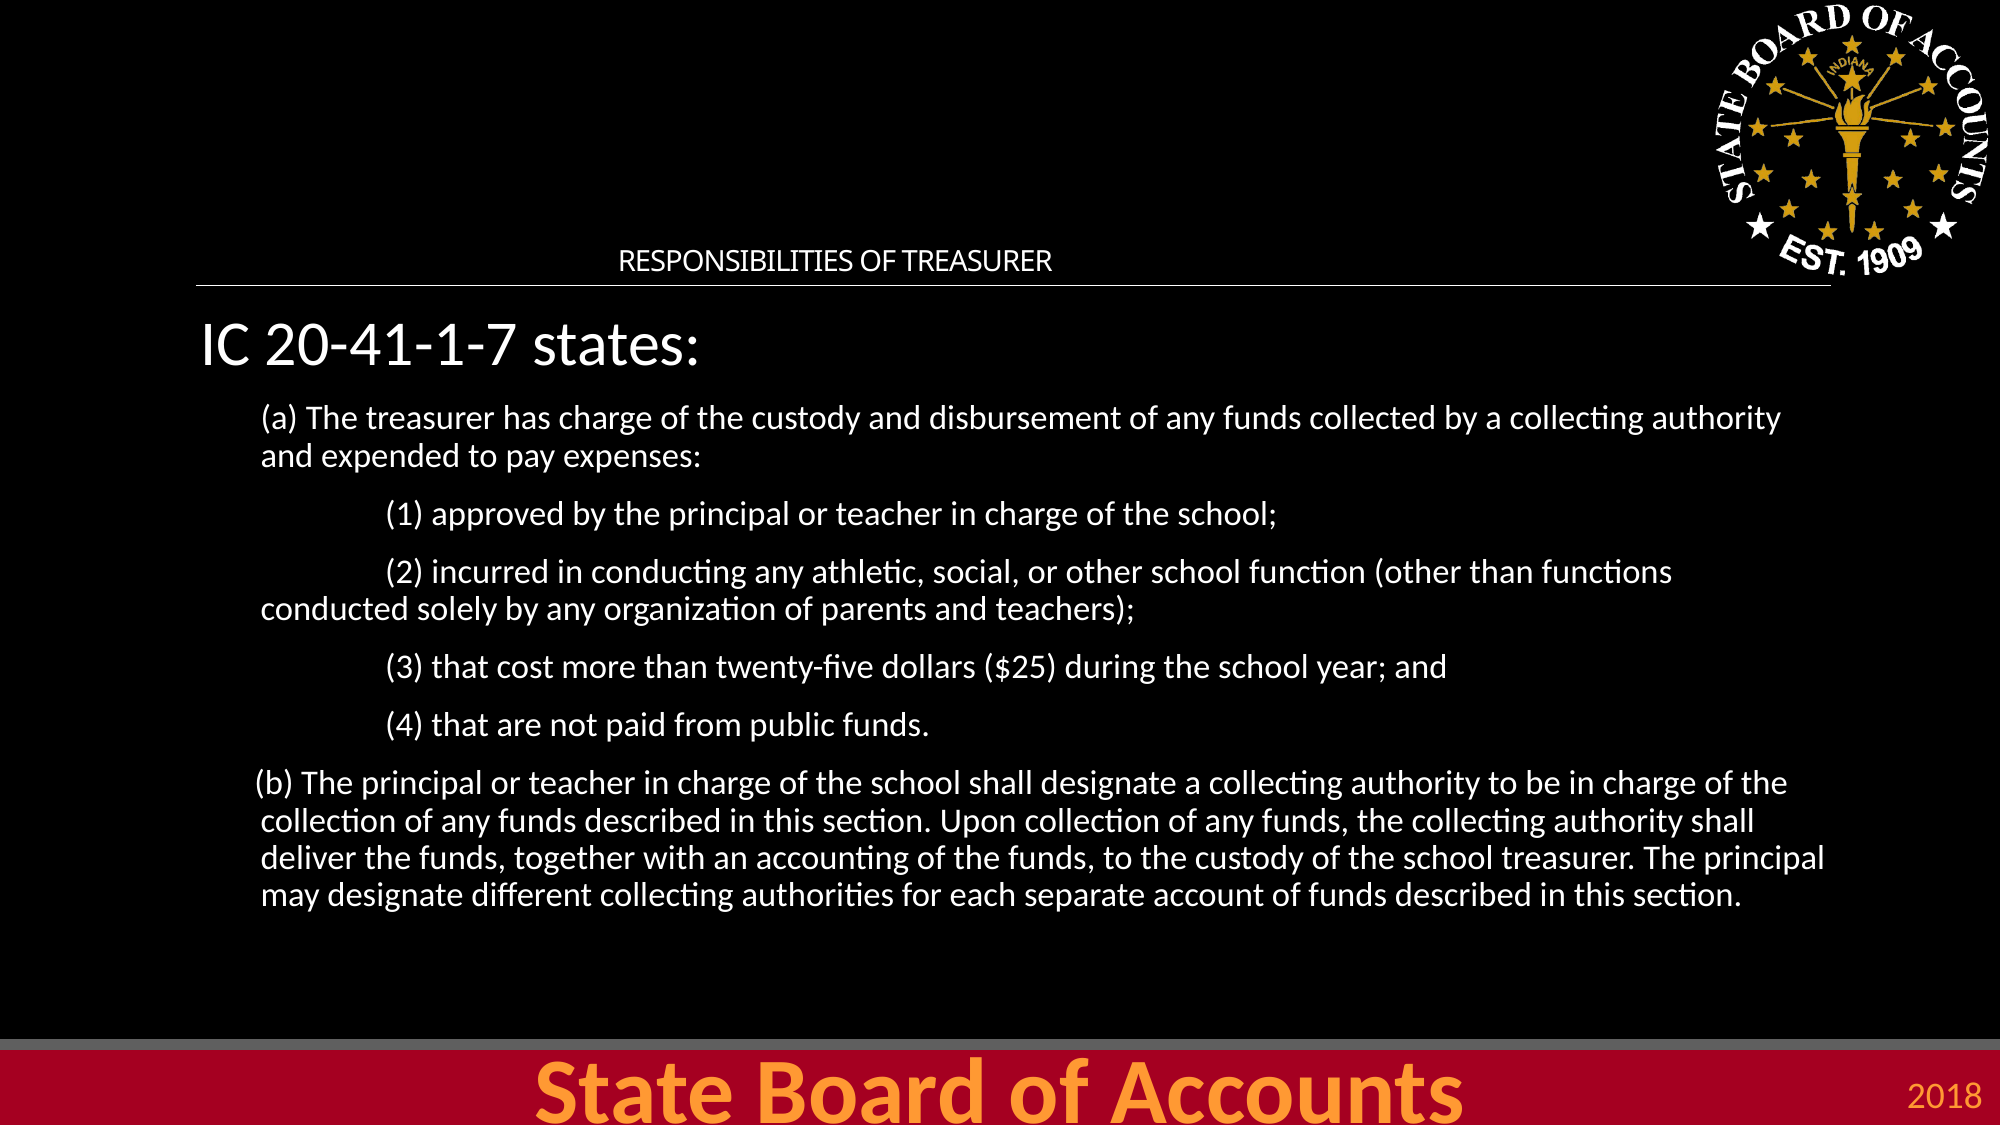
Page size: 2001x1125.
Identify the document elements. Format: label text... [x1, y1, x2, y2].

title Responsibilities of Treasurer [180, 47, 1492, 285]
picture [1714, 2, 1990, 276]
text_box 2018 [1892, 1063, 1998, 1124]
text_box State Board of Accounts [0, 1022, 2000, 1125]
list IC 20-41-1-7 states: (a) The treasurer has charge of the custody and disbursement of any funds collected by a collecting authority and expended to pay expenses: (1) approved by the principal or teacher in charge of the school; (2) incurred in conducting any athletic, social, or other school function (other than functions conducted solely by any organization of parents and teachers); (3) that cost more than twenty-five dollars ($25) during the school year; and (4) that are not paid from public funds. (b) The principal or teacher in charge of the school shall designate a collecting authority to be in charge of the collection of any funds described in this section. Upon collection of any funds, the collecting authority shall deliver the funds, together with an accounting of the funds, to the custody of the school treasurer. The principal may designate different collecting authorities for each separate account of funds described in this section. [180, 302, 1830, 963]
